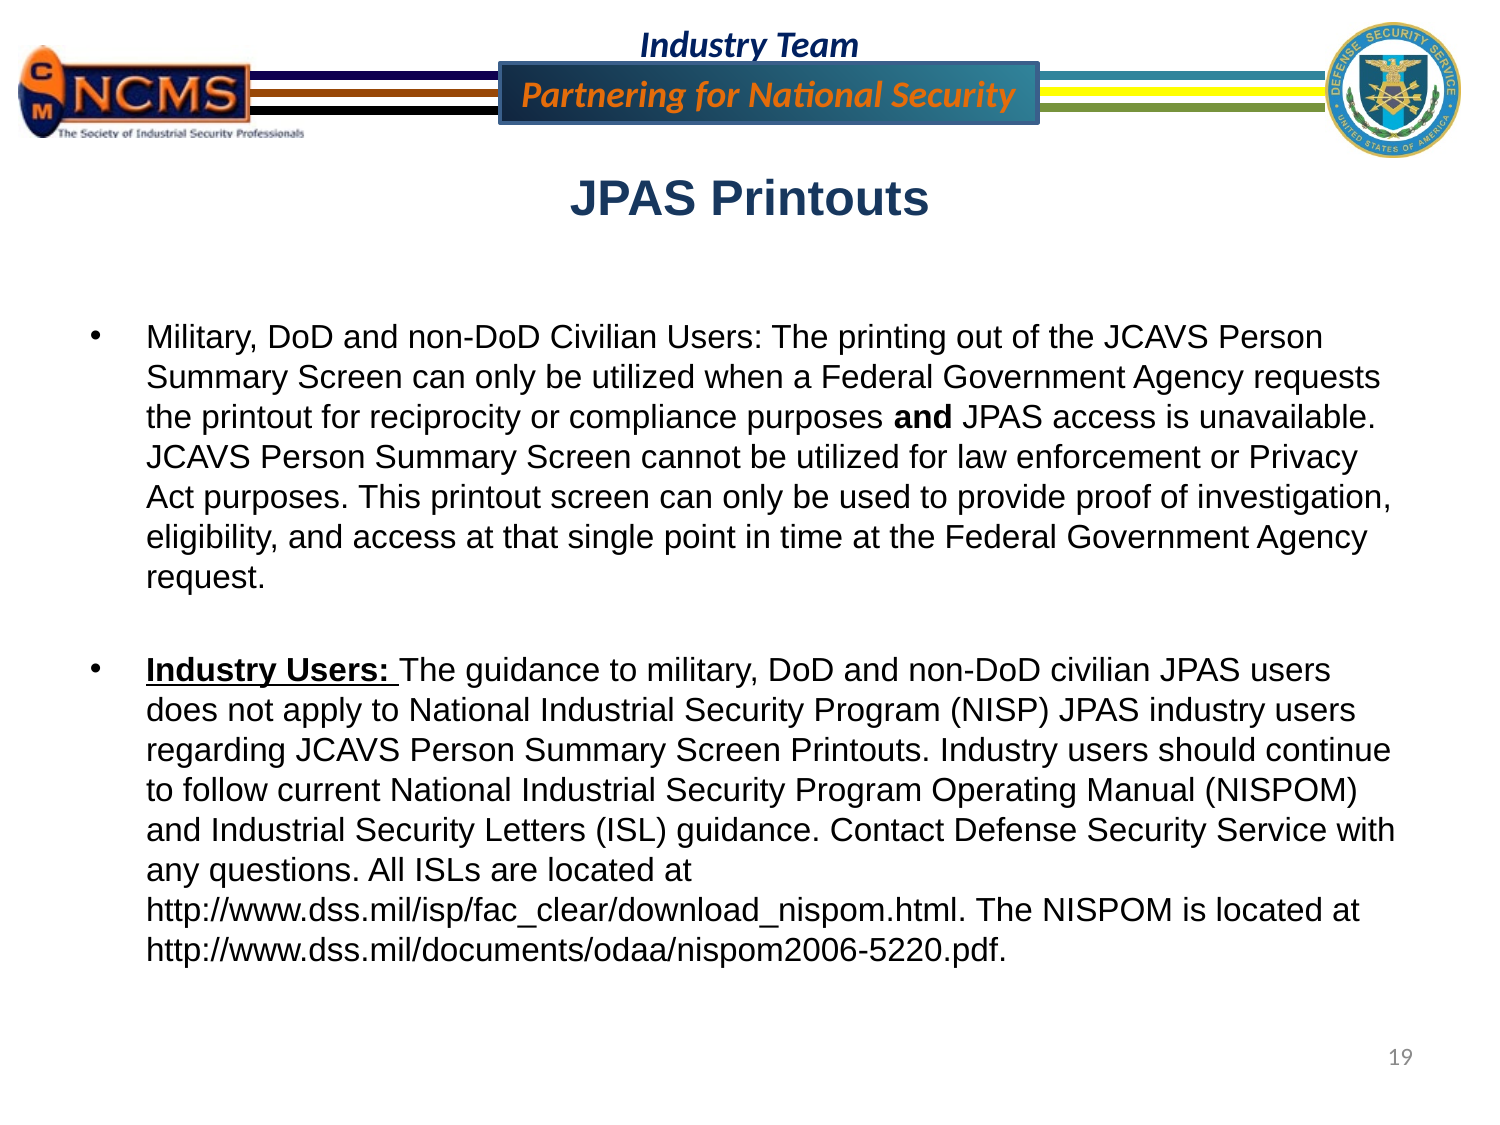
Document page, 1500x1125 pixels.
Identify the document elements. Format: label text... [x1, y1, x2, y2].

list JPAS Printouts Military, DoD and non-DoD Civilian Users: The printing out of the JCAVS Person Summary Screen can only be utilized when a Federal Government Agency requests the printout for reciprocity or compliance purposes and JPAS access is unavailable. JCAVS Person Summary Screen cannot be utilized for law enforcement or Privacy Act purposes. This printout screen can only be used to provide proof of investigation, eligibility, and access at that single point in time at the Federal Government Agency request. Industry Users: The guidance to military, DoD and non-DoD civilian JPAS users does not apply to National Industrial Security Program (NISP) JPAS industry users regarding JCAVS Person Summary Screen Printouts. Industry users should continue to follow current National Industrial Security Program Operating Manual (NISPOM) and Industrial Security Letters (ISL) guidance. Contact Defense Security Service with any questions. All ISLs are located at http://www.dss.mil/isp/fac_clear/download_nispom.html. The NISPOM is located at http://www.dss.mil/documents/odaa/nispom2006-5220.pdf. [75, 162, 1425, 1075]
picture [18, 45, 316, 138]
picture [1325, 22, 1461, 158]
